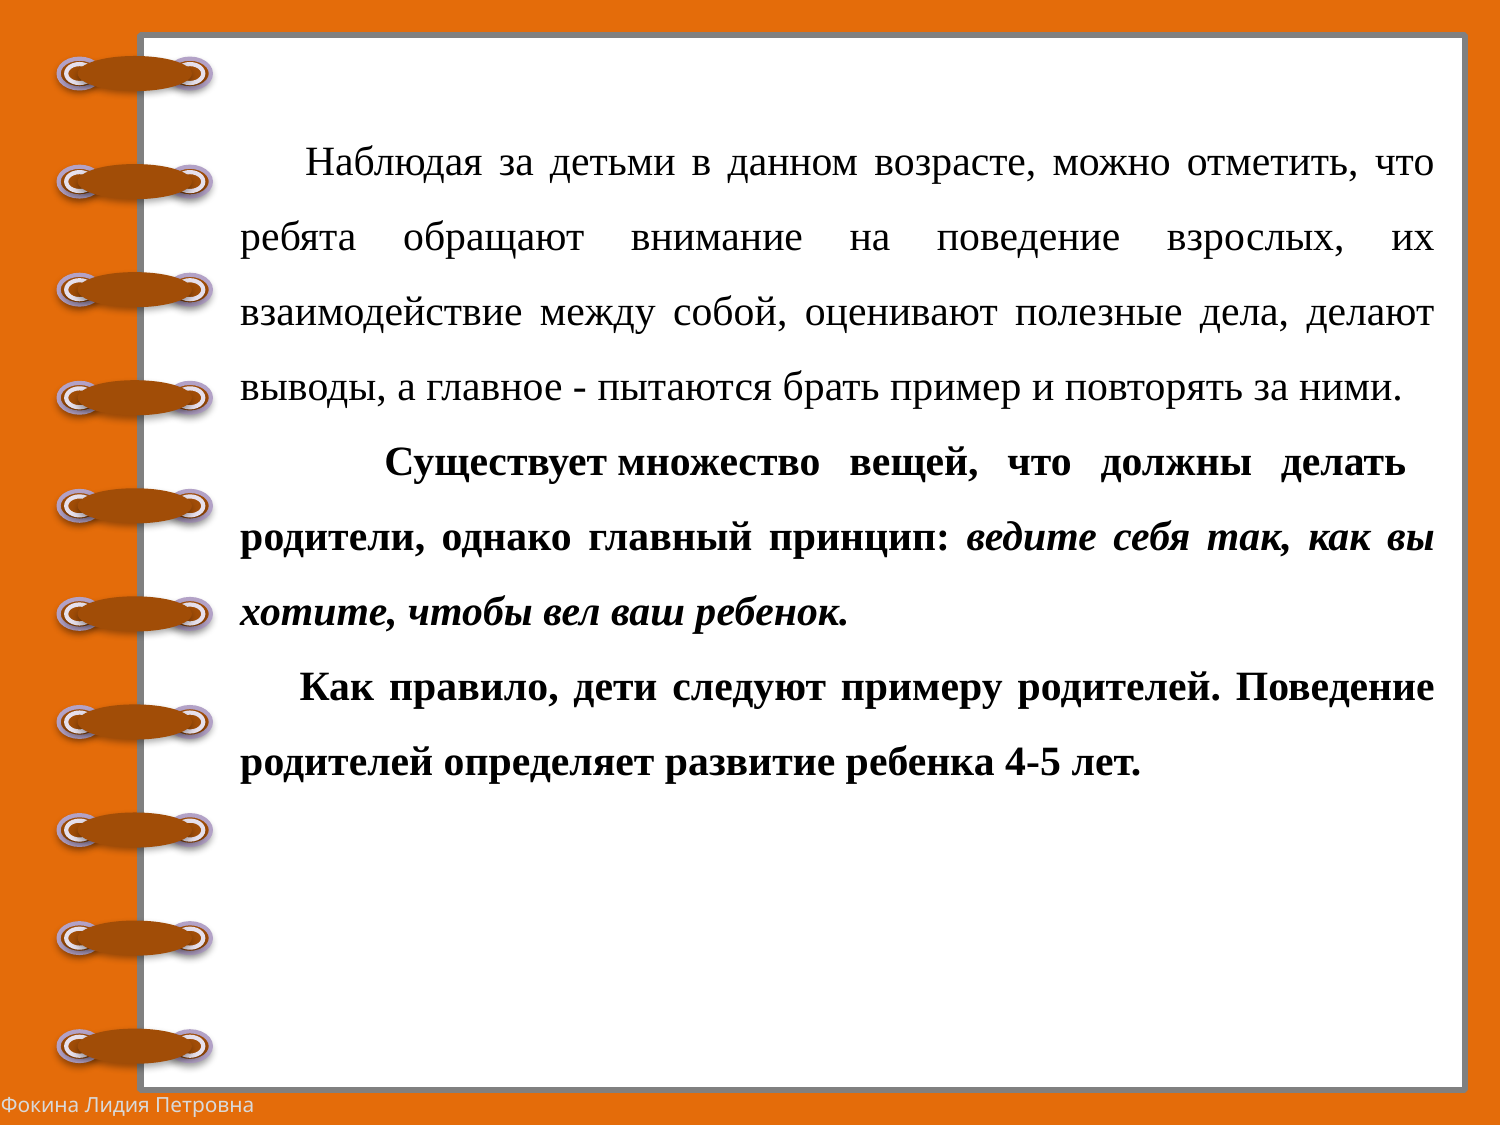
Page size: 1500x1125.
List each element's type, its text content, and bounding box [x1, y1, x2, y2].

text_box Наблюдая за детьми в данном возрасте, можно отметить, что ребята обращают внимание на поведение взрослых, их взаимодействие между собой, оценивают полезные дела, делают выводы, а главное - пытаются брать пример и повторять за ними. Существует множество вещей, что должны делать родители, однако главный принцип: ведите себя так, как вы хотите, чтобы вел ваш ребенок. Как правило, дети следуют примеру родителей. Поведение родителей определяет развитие ребенка 4-5 лет. [225, 101, 1450, 792]
